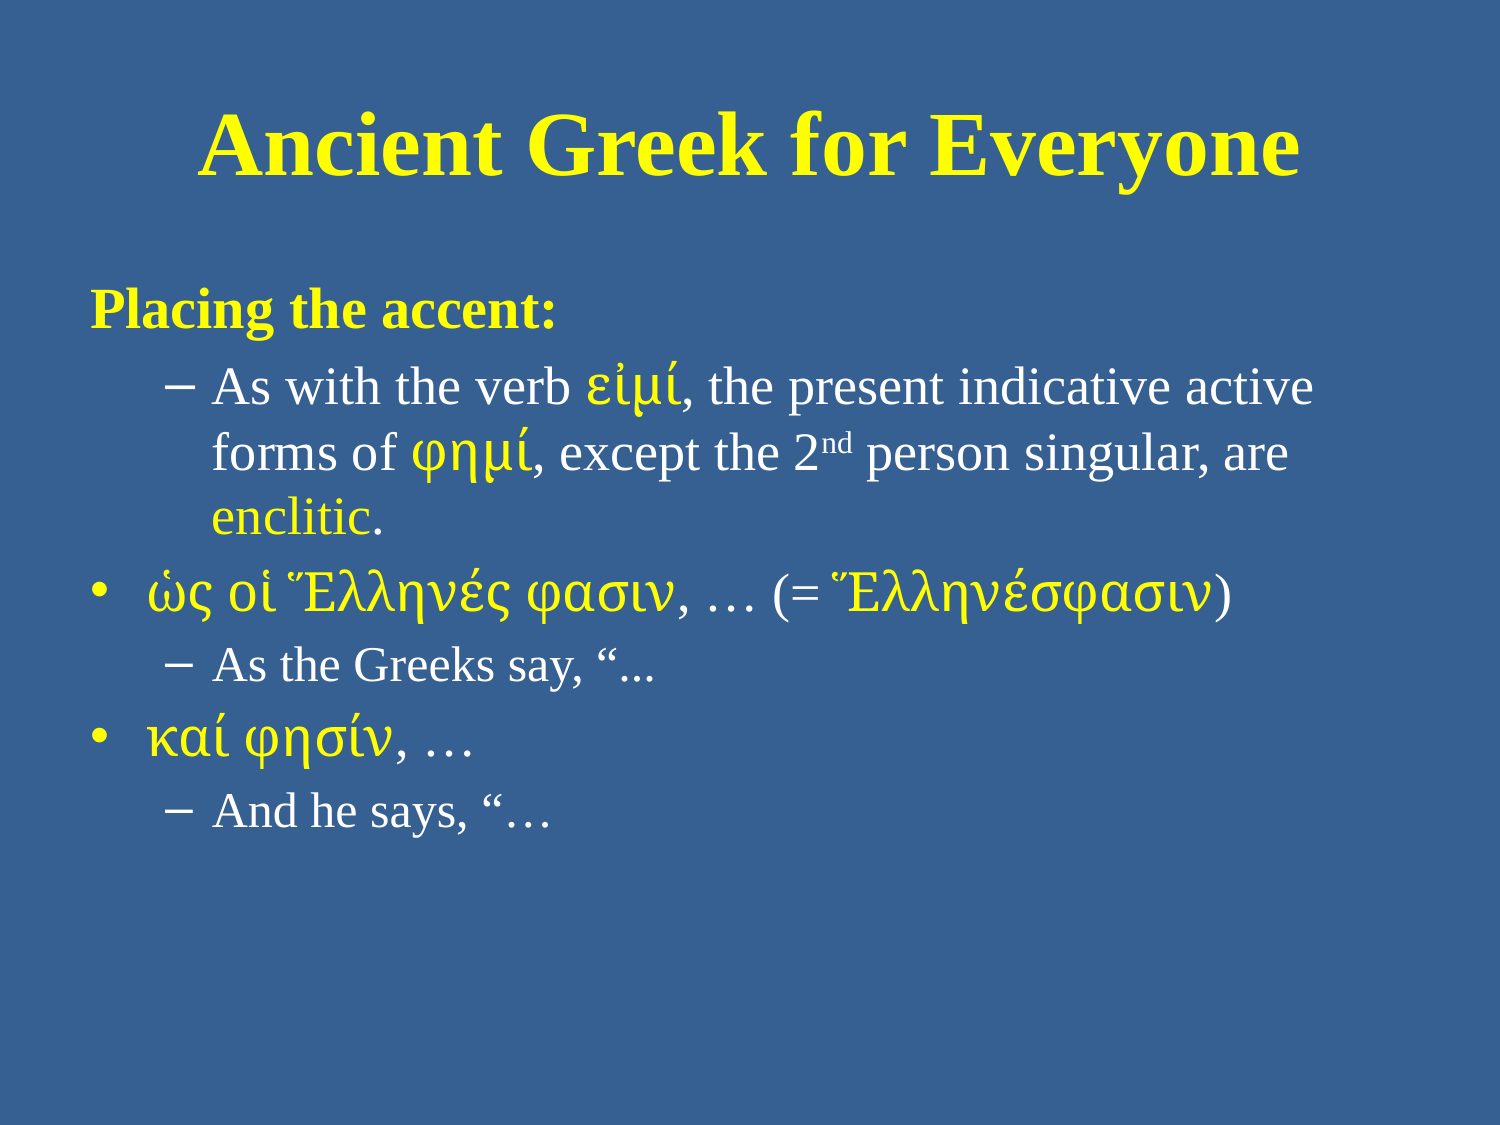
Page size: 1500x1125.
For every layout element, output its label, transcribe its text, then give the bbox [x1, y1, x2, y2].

list Placing the accent: As with the verb εἰμί, the present indicative active forms of φημί, except the 2nd person singular, are enclitic. ὡς οἱ Ἕλληνές φασιν, … (= Ἕλληνέσφασιν) As the Greeks say, “... καί φησίν, … And he says, “… [75, 262, 1338, 1050]
title Ancient Greek for Everyone [75, 45, 1425, 233]
